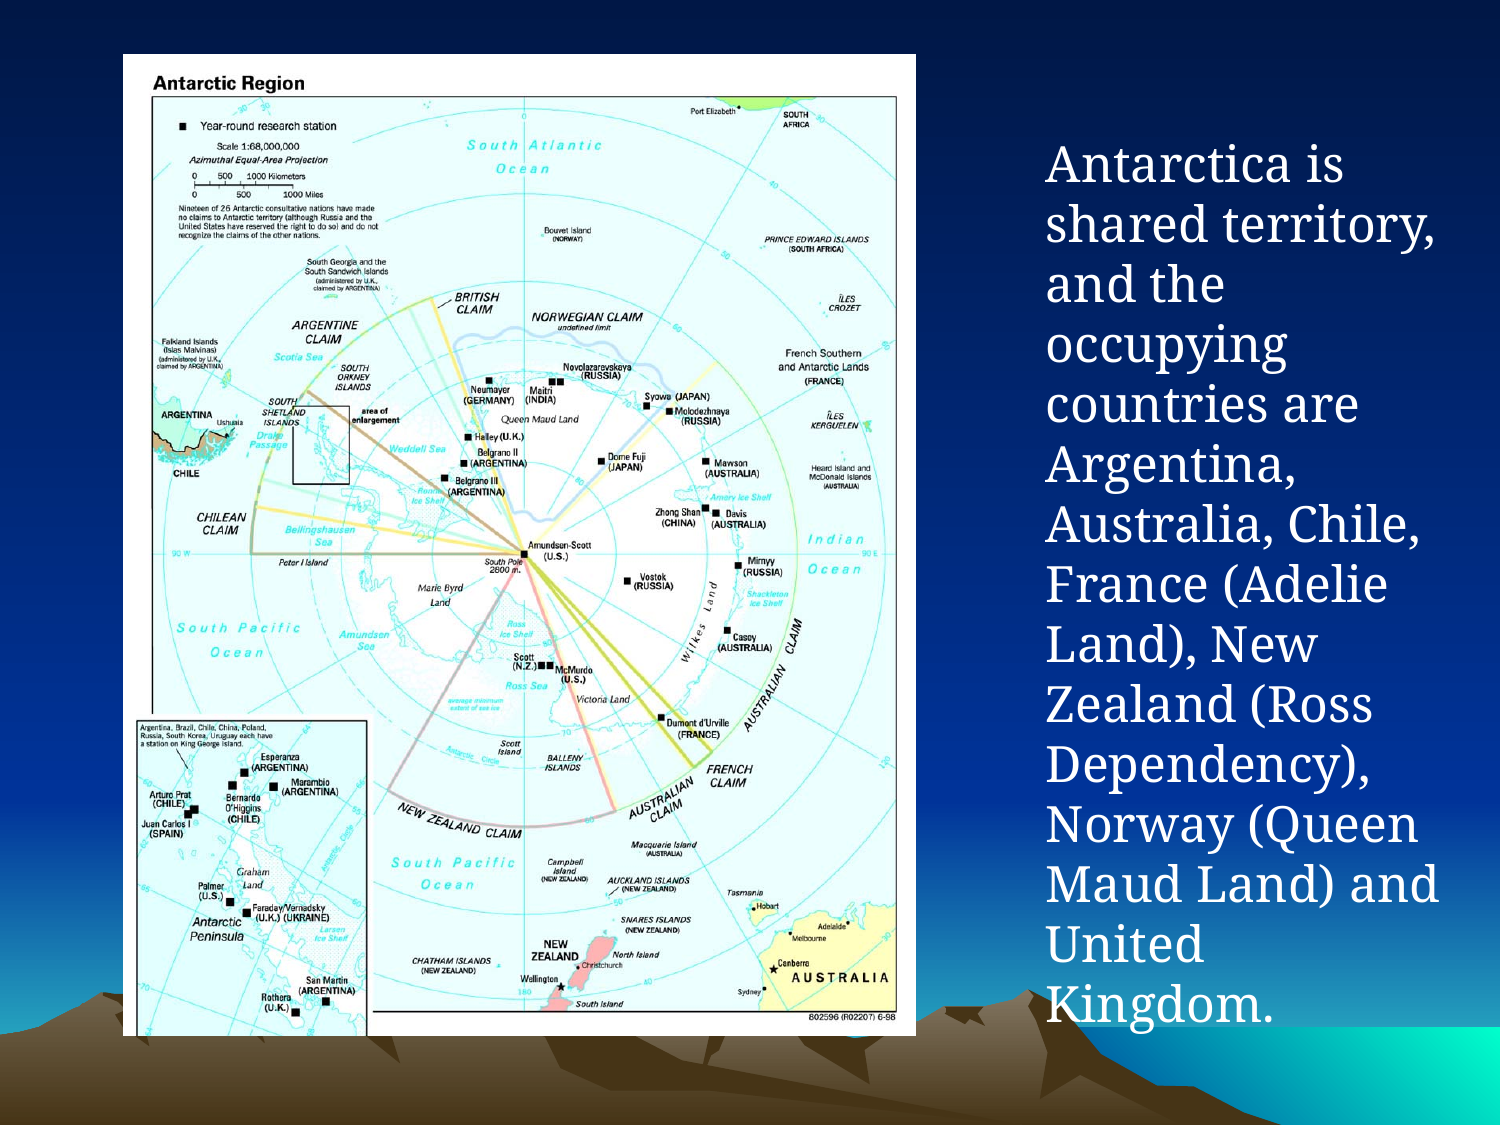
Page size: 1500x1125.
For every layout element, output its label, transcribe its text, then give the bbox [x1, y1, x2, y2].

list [123, 54, 916, 1036]
list Antarctica is shared territory, and the occupying countries are Argentina, Australia, Chile, France (Adelie Land), New Zealand (Ross Dependency), Norway (Queen Maud Land) and United Kingdom. [974, 125, 1459, 988]
picture [1131, 1027, 1146, 1033]
